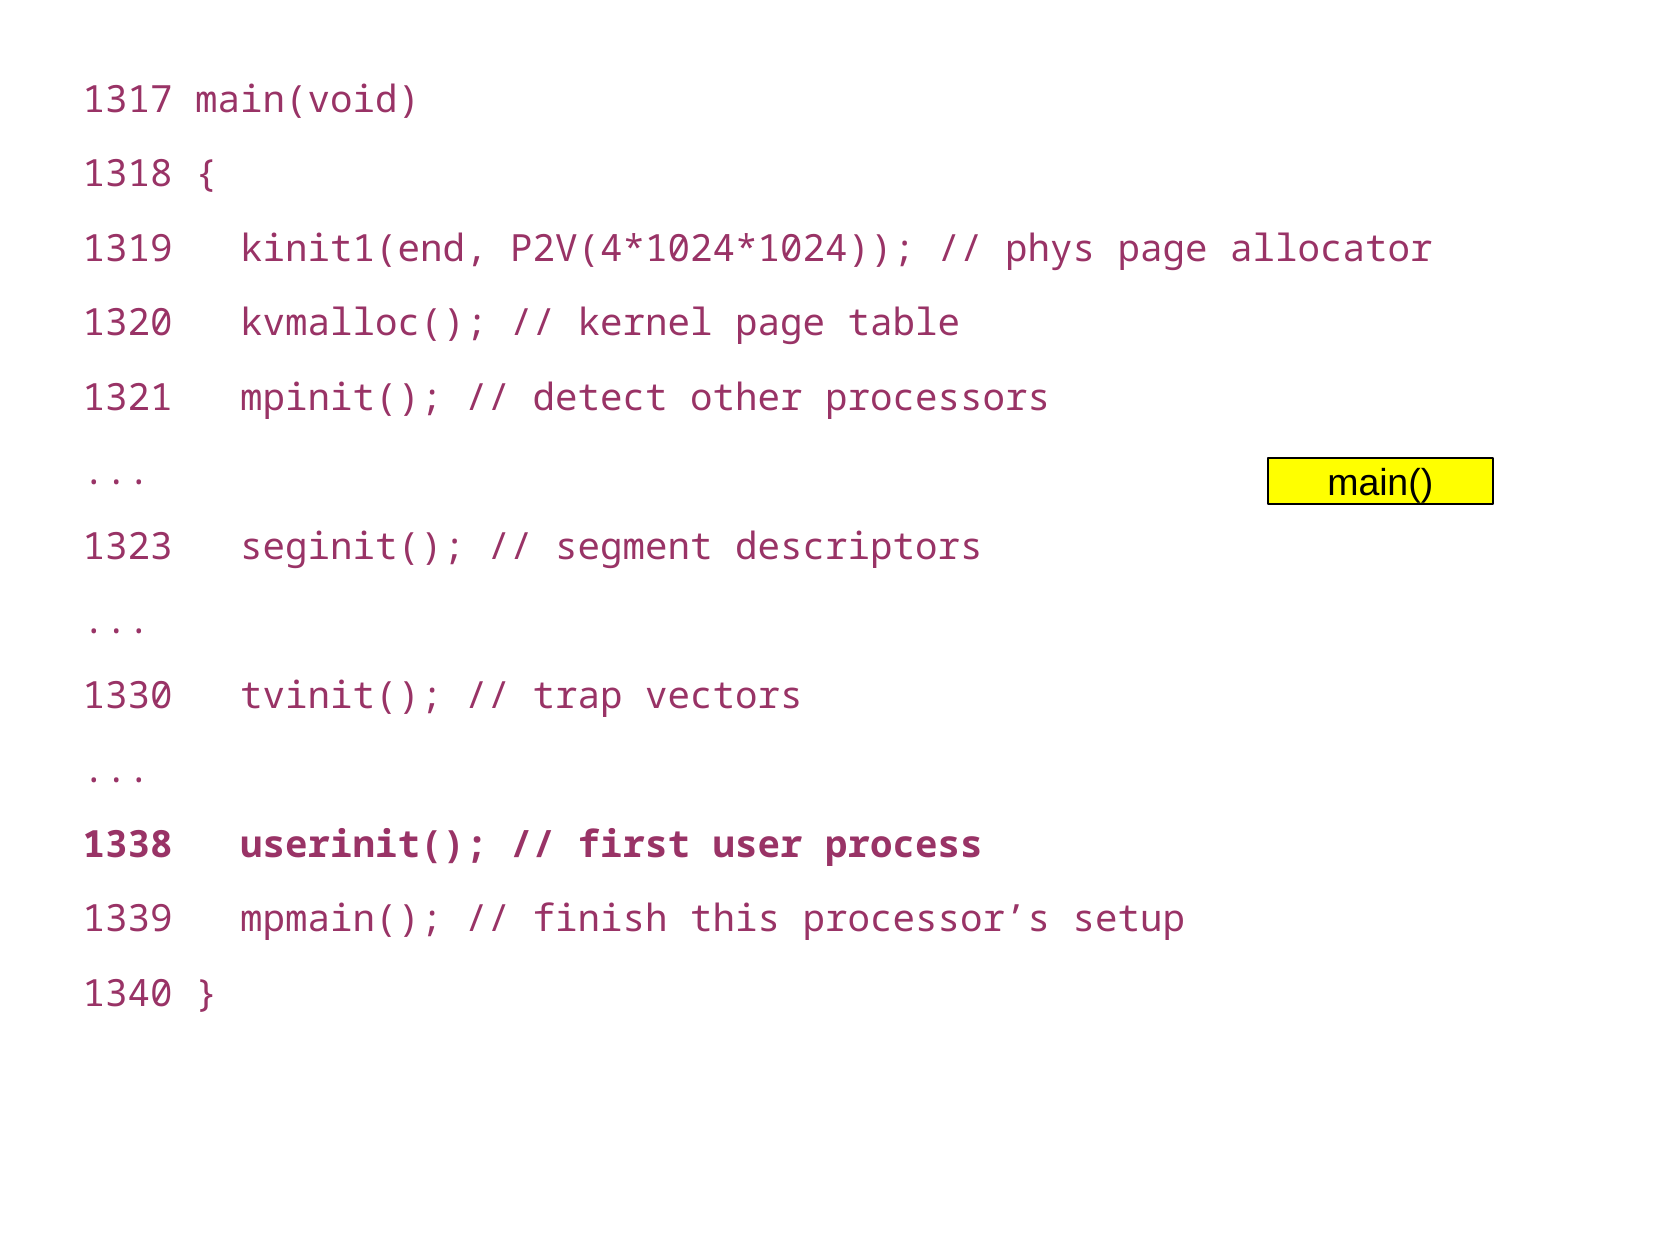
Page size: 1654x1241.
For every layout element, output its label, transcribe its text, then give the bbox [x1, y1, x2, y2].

list 1317 main(void) 1318 { 1319 kinit1(end, P2V(4*1024*1024)); // phys page allocator 1320 kvmalloc(); // kernel page table 1321 mpinit(); // detect other processors ... 1323 seginit(); // segment descriptors ... 1330 tvinit(); // trap vectors ... 1338 userinit(); // first user process 1339 mpmain(); // finish this processor’s setup 1340 } [82, 75, 1571, 1163]
text_box main() [1267, 457, 1493, 504]
